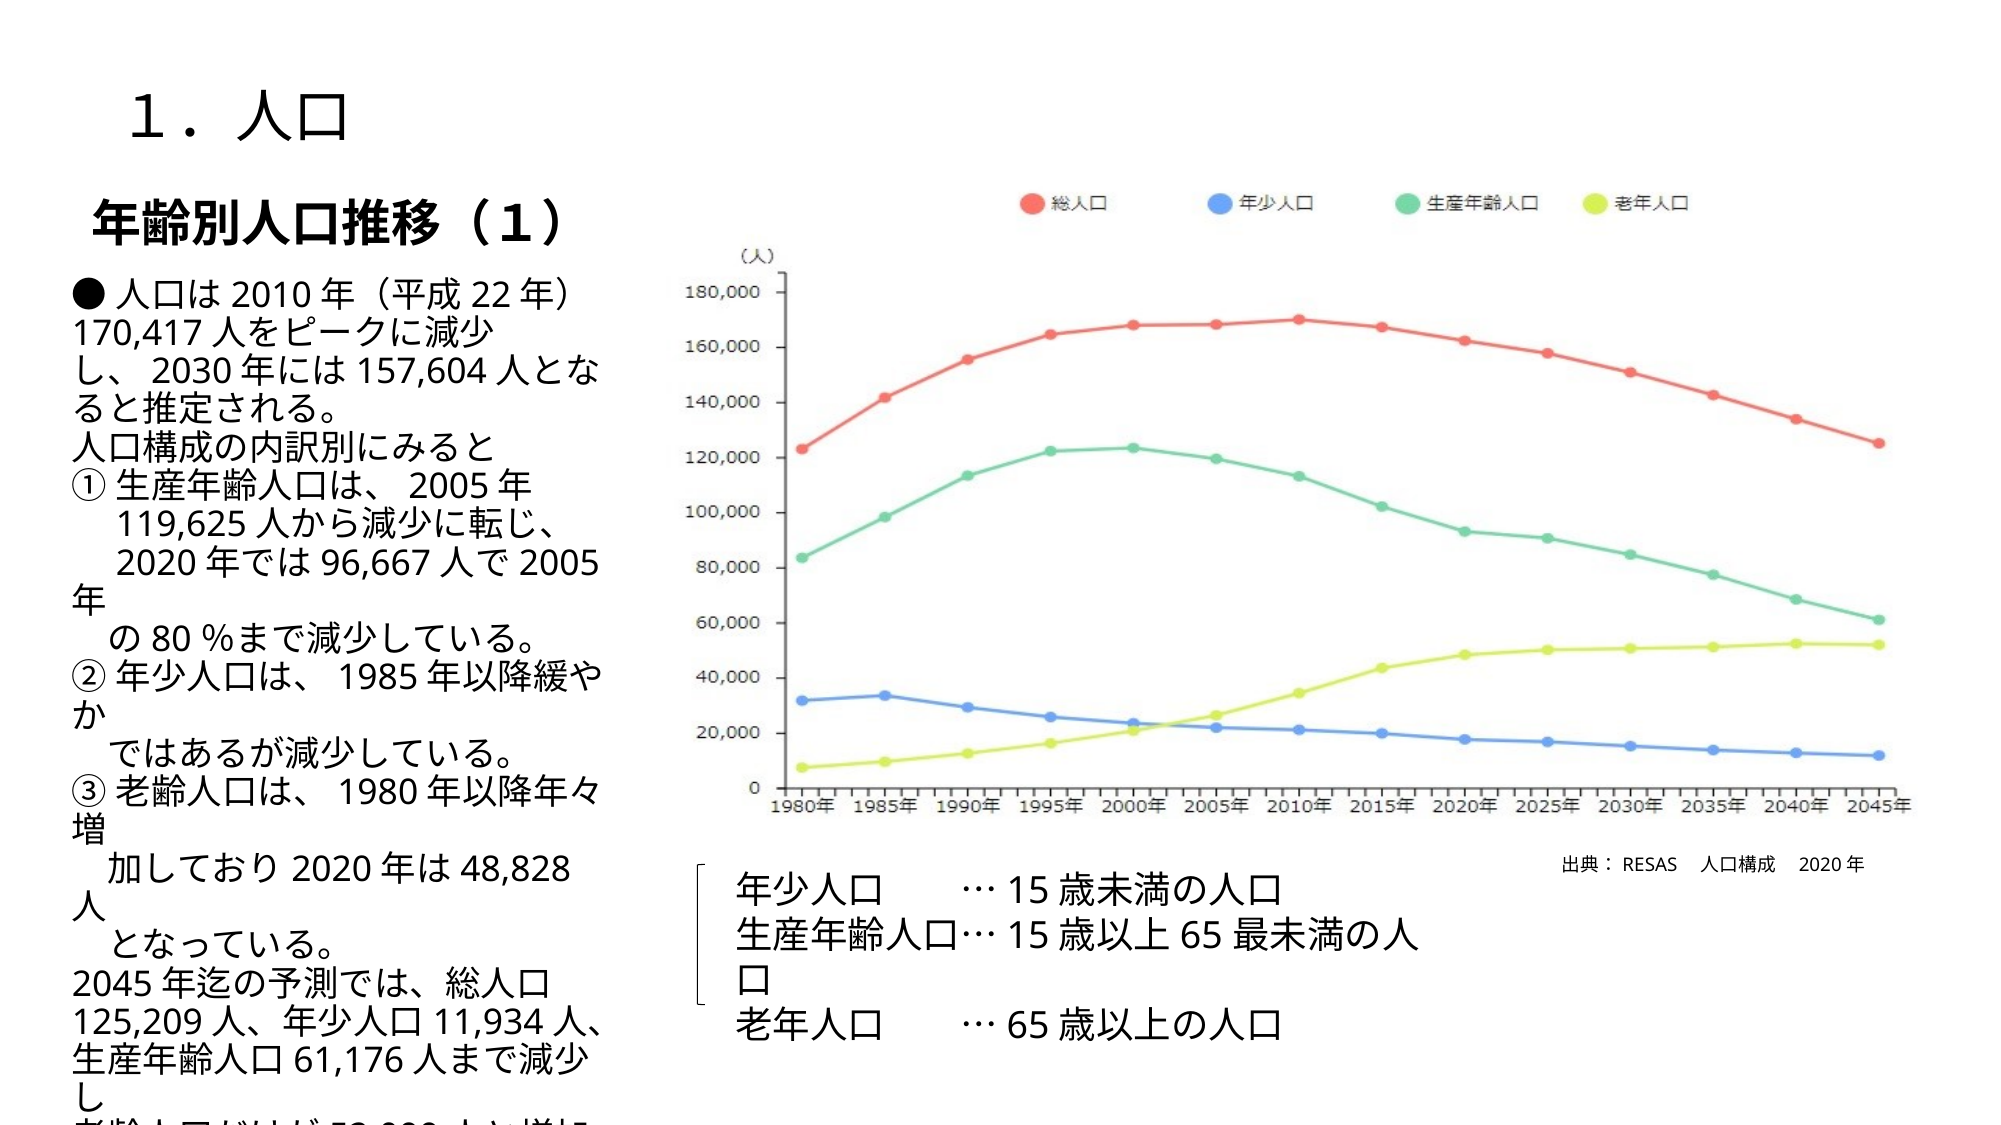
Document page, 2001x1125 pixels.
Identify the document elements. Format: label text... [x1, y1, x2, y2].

text_box 出典：RESAS 人口構成 2020年 [1547, 845, 1893, 883]
text_box [696, 863, 705, 1006]
list ●人口は2010年（平成22年）170,417人をピークに減少し、2030年には157,604人となると推定される。 人口構成の内訳別にみると ①生産年齢人口は、2005年 119,625人から減少に転じ、 2020年では96,667人で2005年 の80％まで減少している。 ②年少人口は、1985年以降緩やか ではあるが減少している。 ③老齢人口は、1980年以降年々増 加しており2020年は48,828人 となっている。 2045年迄の予測では、総人口125,209人、年少人口11,934人、生産年齢人口61,176人まで減少し 老齢人口だけが52,099人と増加する。 [56, 269, 627, 1026]
picture [642, 171, 1924, 820]
title 年齢別人口推移（１） [76, 157, 619, 269]
text_box １．人口 [104, 71, 647, 157]
text_box 年少人口 …15歳未満の人口 生産年齢人口…15歳以上65最未満の人口 老年人口 …65歳以上の人口 [720, 858, 1453, 1054]
